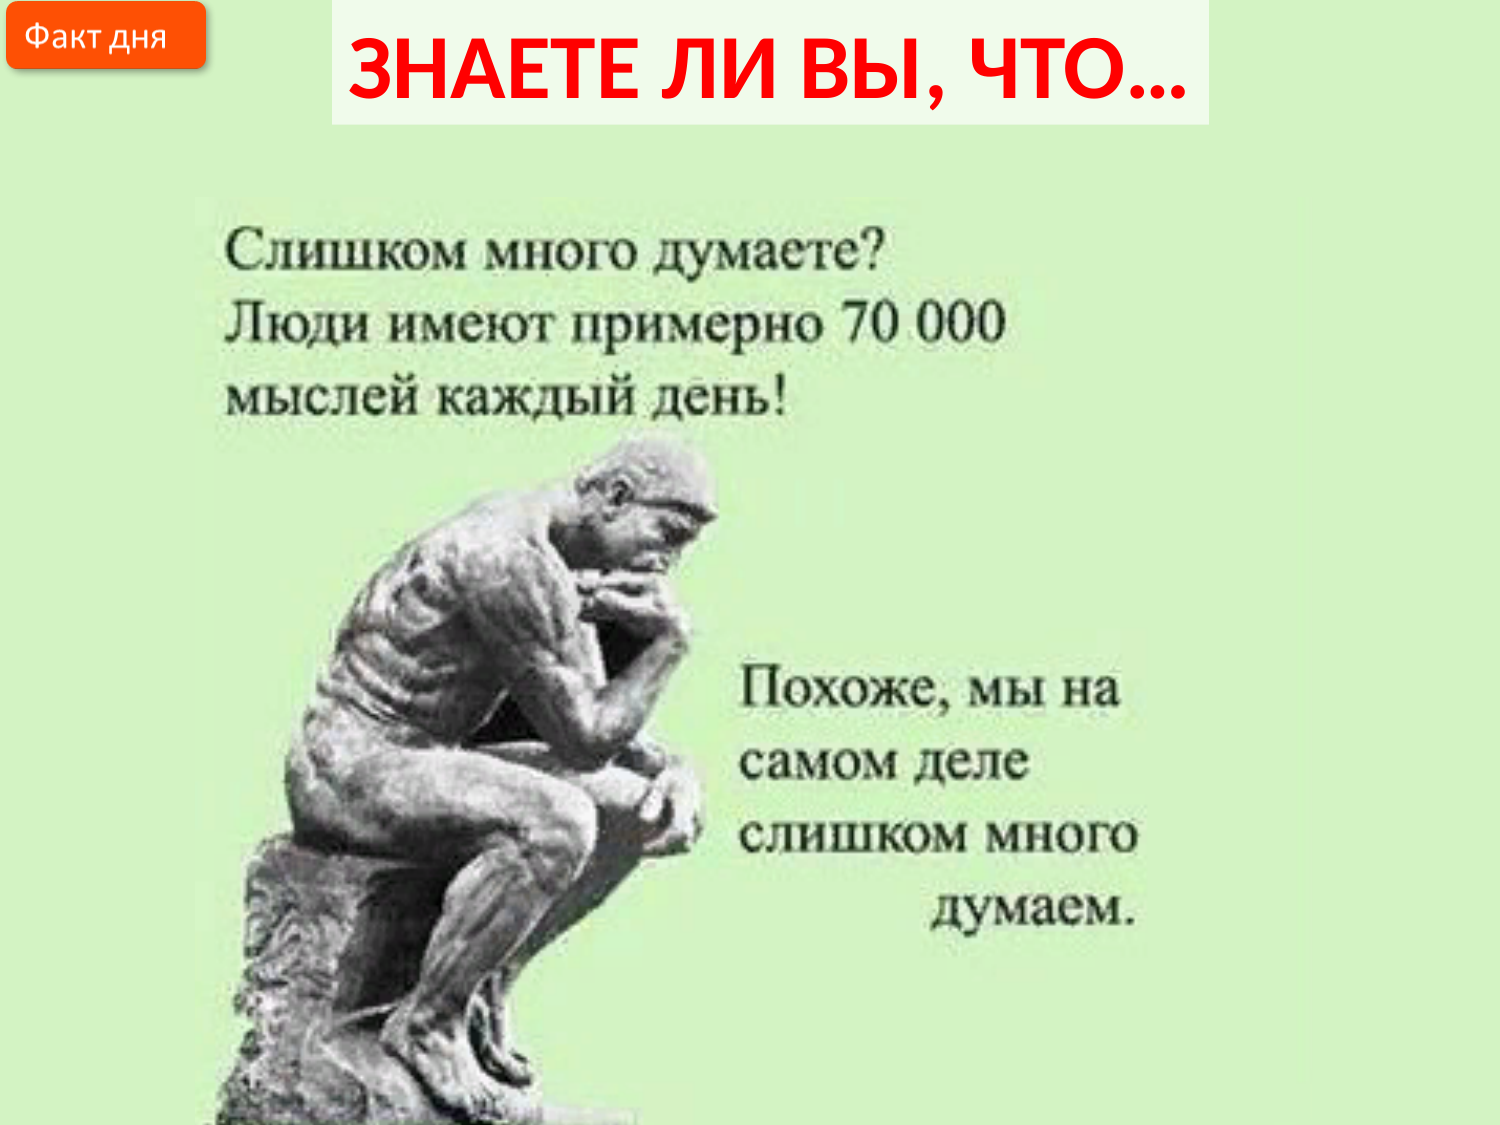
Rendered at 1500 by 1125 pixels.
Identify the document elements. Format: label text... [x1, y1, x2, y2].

text_box ЗНАЕТЕ ЛИ ВЫ, ЧТО… [332, 0, 1209, 125]
picture [0, 0, 207, 83]
picture [194, 197, 1313, 1125]
